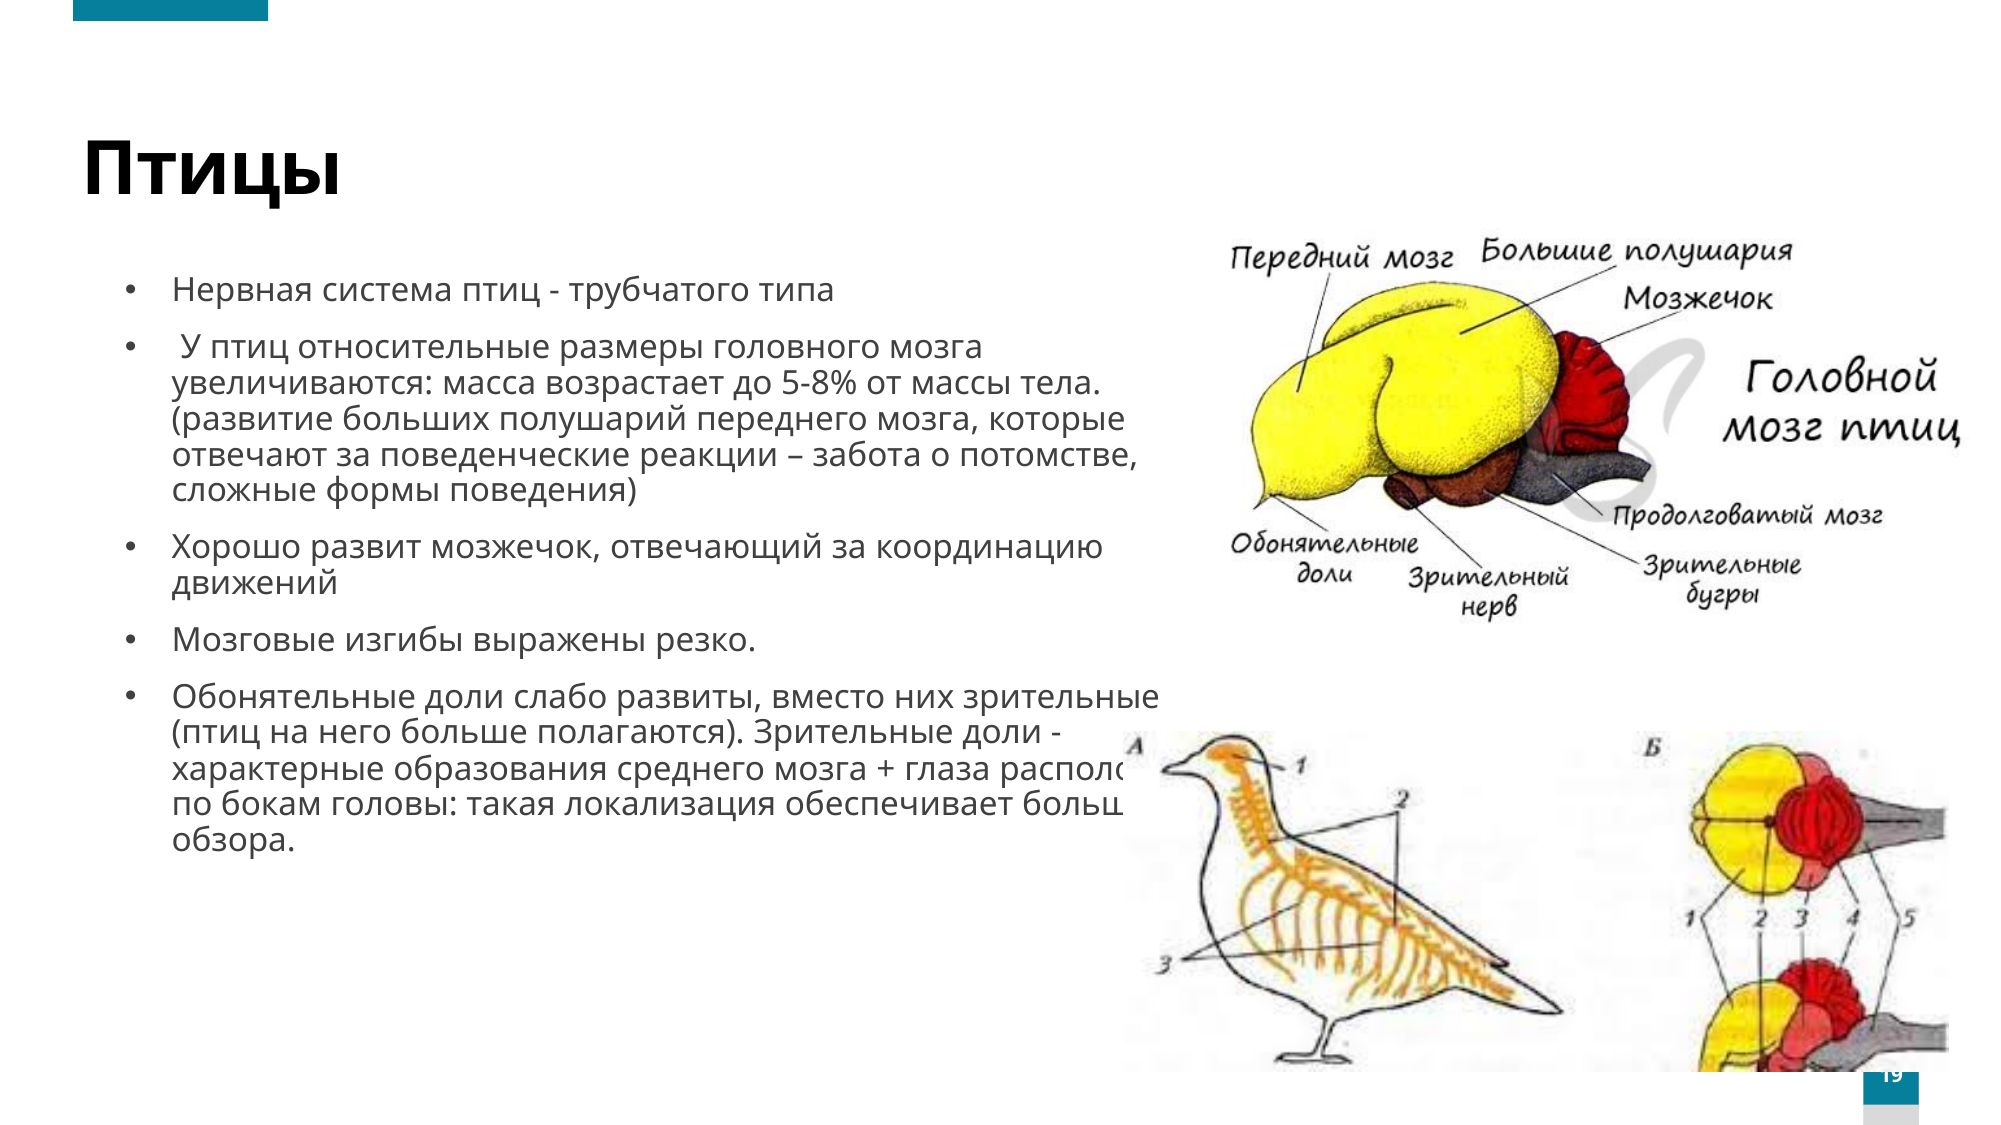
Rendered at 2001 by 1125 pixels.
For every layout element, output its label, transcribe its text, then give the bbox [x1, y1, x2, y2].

text_box 19 [1863, 1072, 1919, 1105]
text_box [1863, 1072, 1920, 1125]
picture [1220, 218, 2000, 641]
picture [1123, 731, 1949, 1072]
title Птицы [66, 121, 1028, 219]
list Нервная система птиц - трубчатого типа У птиц относительные размеры головного мозга увеличиваются: масса возрастает до 5-8% от массы тела. (развитие больших полушарий переднего мозга, которые отвечают за поведенческие реакции – забота о потомстве, сложные формы поведения) Хорошо развит мозжечок, отвечающий за координацию движений Мозговые изгибы выражены резко. Обонятельные доли слабо развиты, вместо них зрительные (птиц на него больше полагаются). Зрительные доли - характерные образования среднего мозга + глаза расположены по бокам головы: такая локализация обеспечивает больший угол обзора. [109, 265, 1220, 591]
